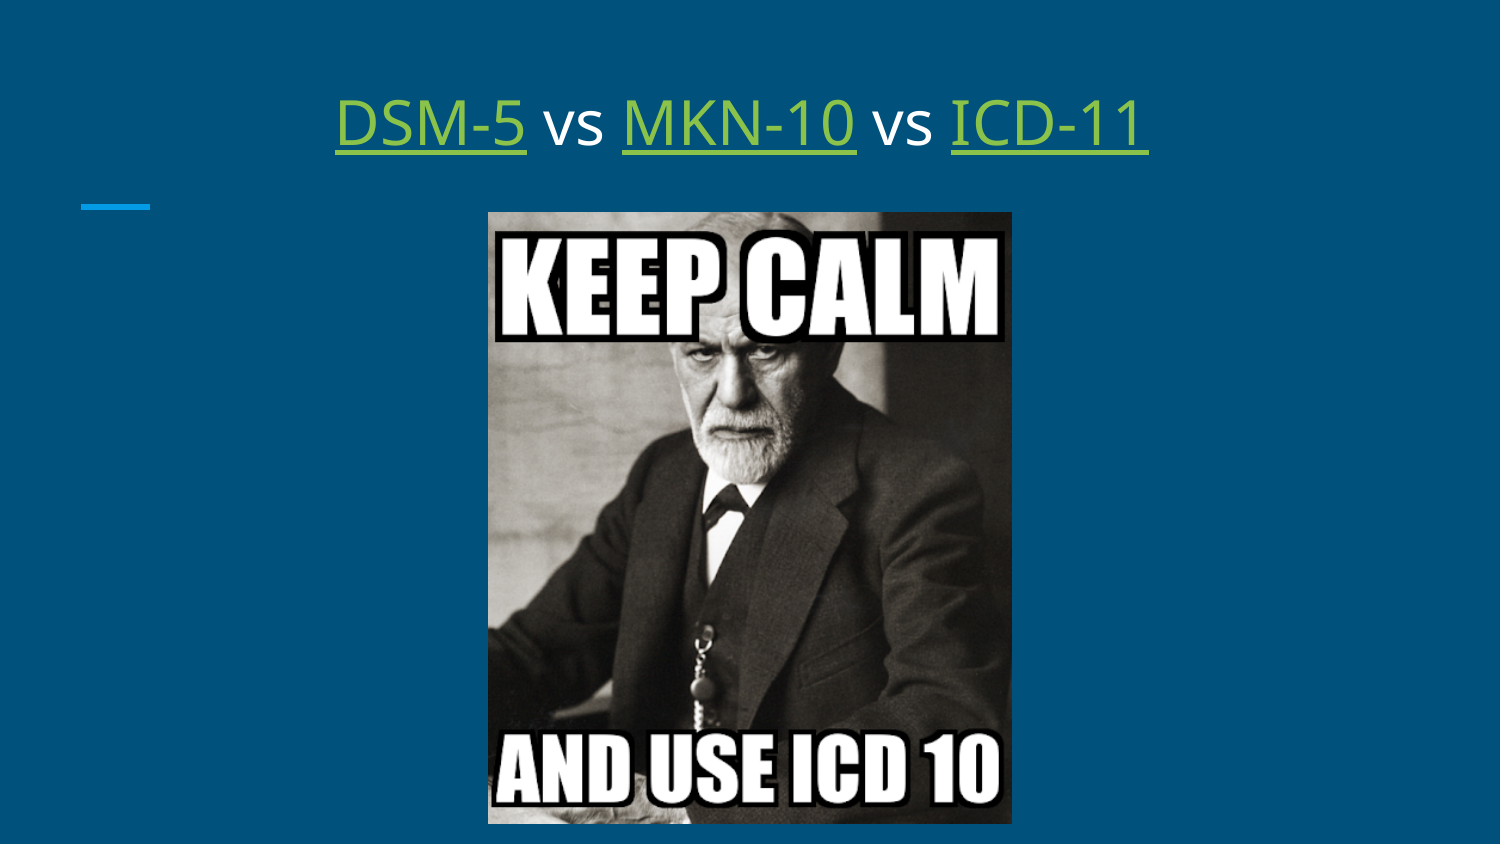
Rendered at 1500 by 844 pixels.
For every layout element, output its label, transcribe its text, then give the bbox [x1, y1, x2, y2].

title DSM-5 vs MKN-10 vs ICD-11 [63, 70, 1437, 184]
picture [489, 213, 1011, 823]
